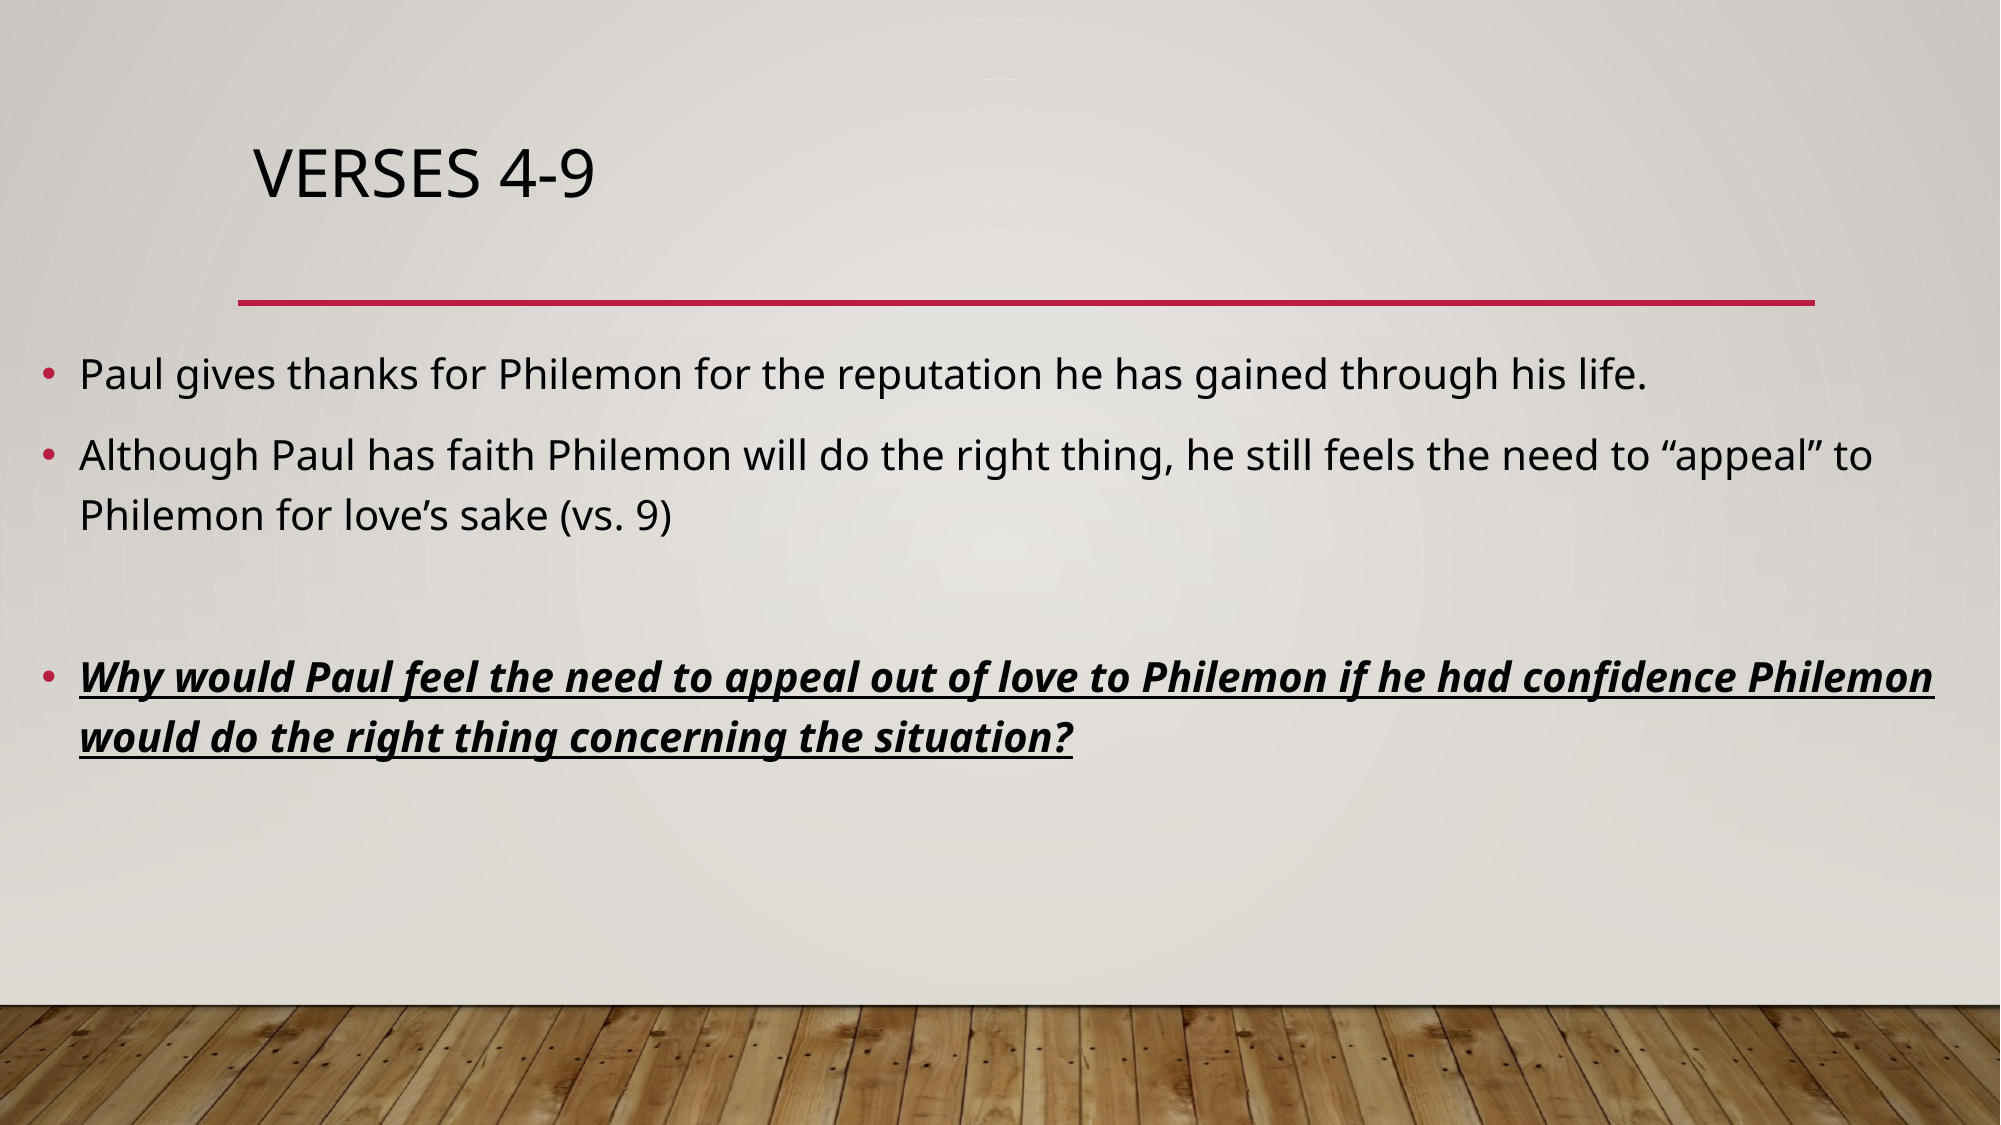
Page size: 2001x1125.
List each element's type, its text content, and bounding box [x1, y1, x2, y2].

picture [0, 1005, 2000, 1125]
title Verses 4-9 [238, 131, 1814, 305]
list Paul gives thanks for Philemon for the reputation he has gained through his life. Although Paul has faith Philemon will do the right thing, he still feels the need to “appeal” to Philemon for love’s sake (vs. 9) Why would Paul feel the need to appeal out of love to Philemon if he had confidence Philemon would do the right thing concerning the situation? [26, 330, 1982, 993]
